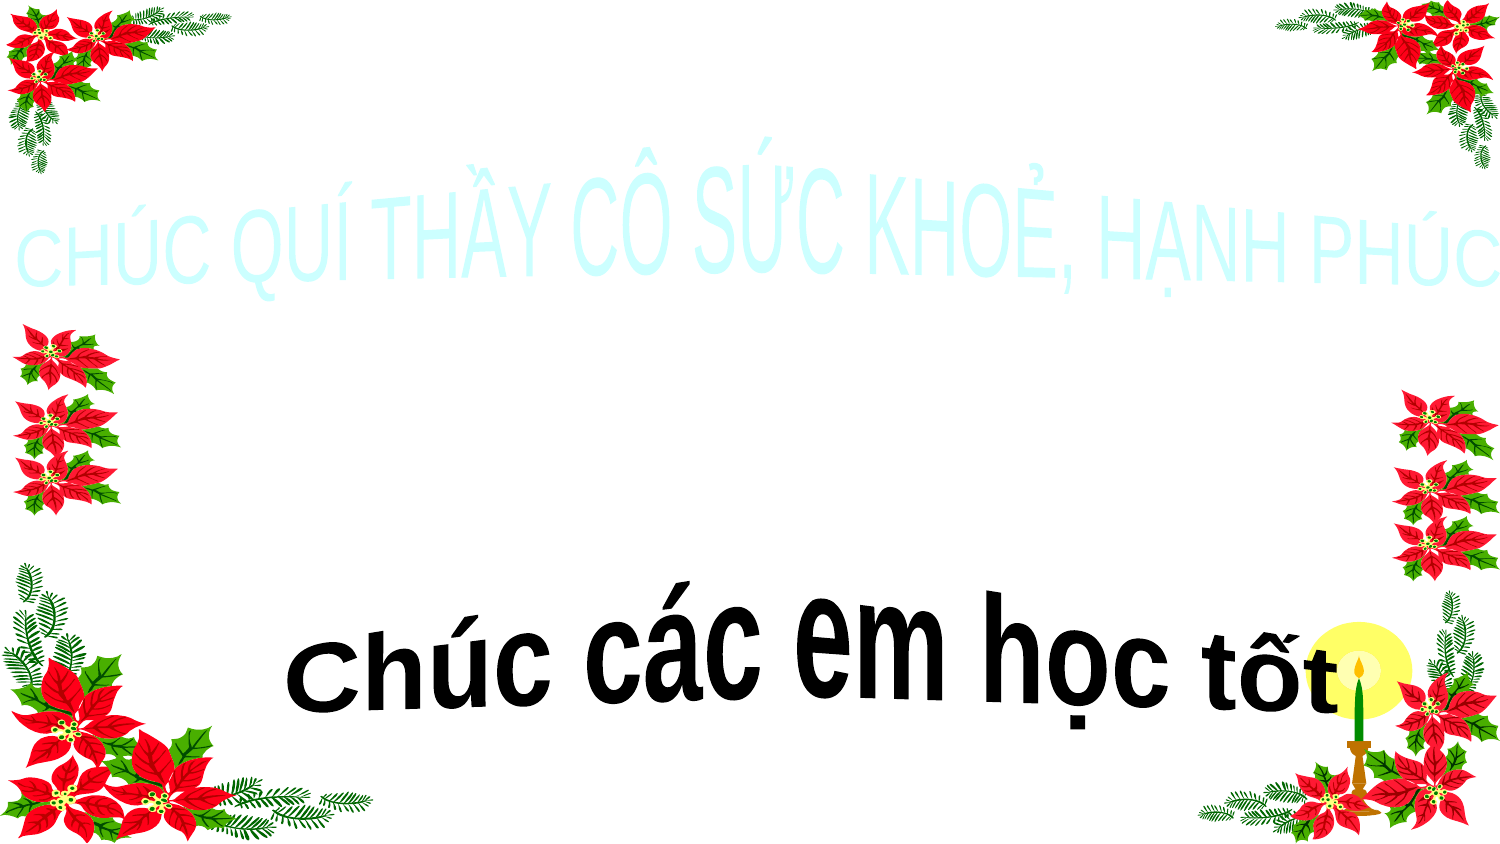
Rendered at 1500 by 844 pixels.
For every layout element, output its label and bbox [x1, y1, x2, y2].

picture [5, 5, 233, 175]
picture [1391, 393, 1500, 582]
picture [12, 327, 328, 844]
text_box [1197, 589, 1500, 844]
picture [1302, 0, 1473, 198]
